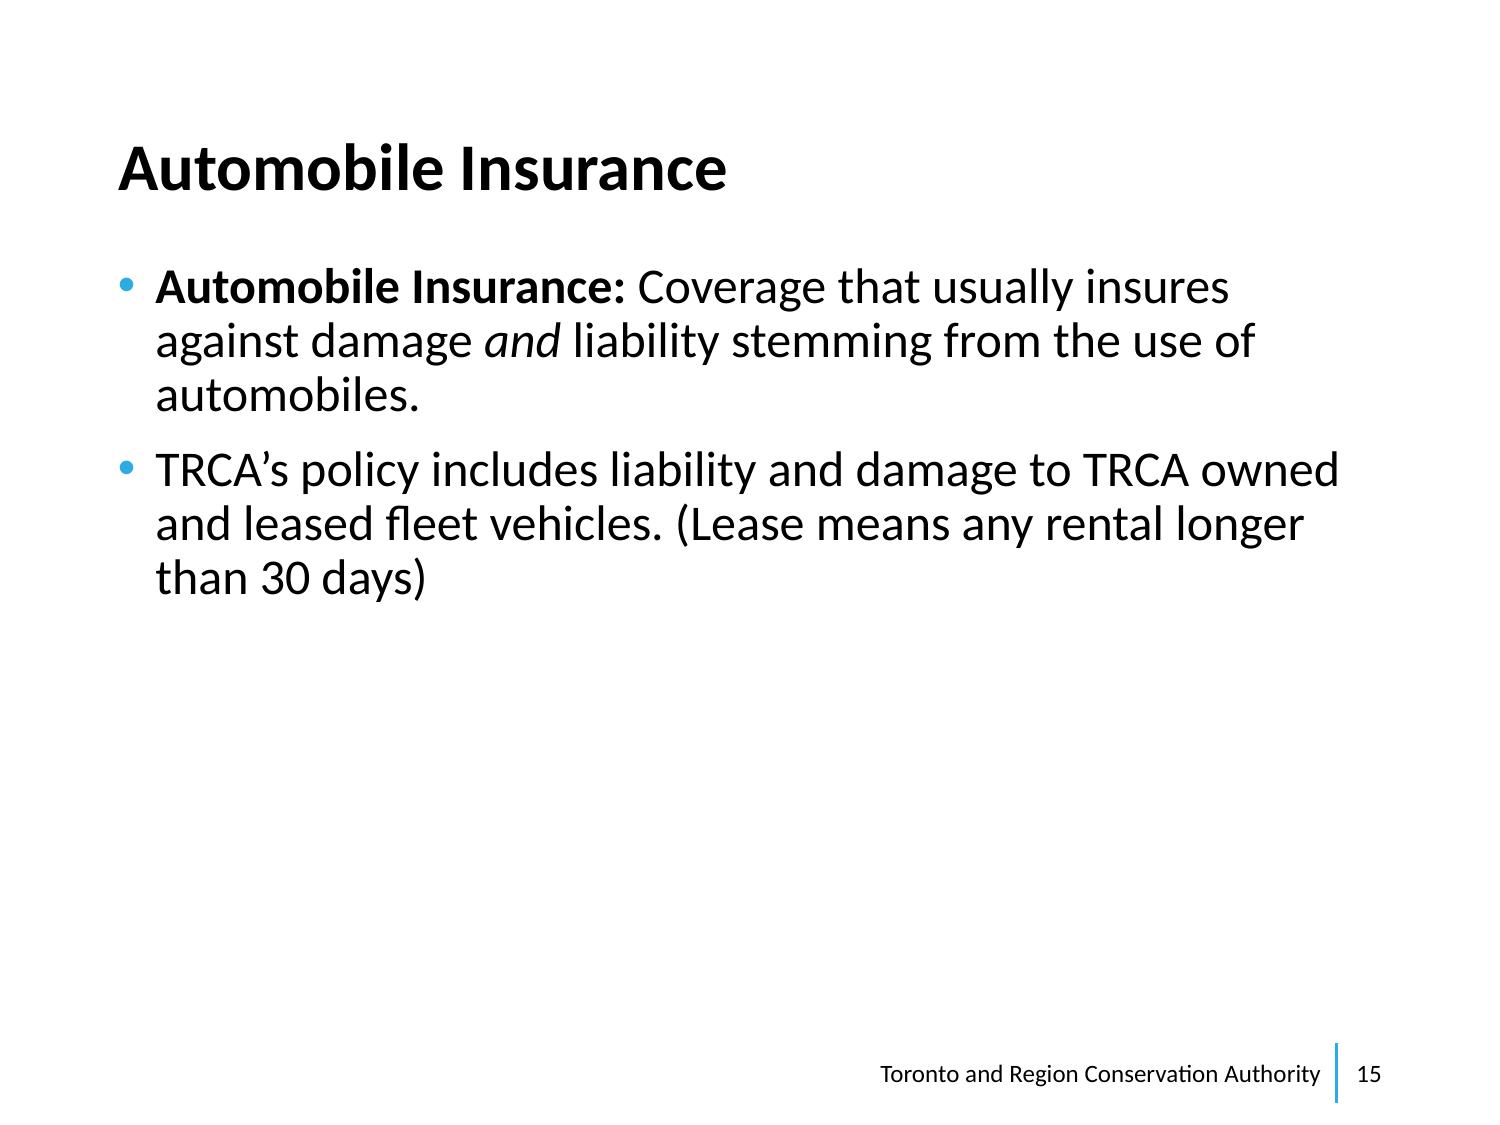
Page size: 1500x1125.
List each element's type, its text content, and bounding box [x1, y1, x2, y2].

list Automobile Insurance: Coverage that usually insures against damage and liability stemming from the use of automobiles. TRCA’s policy includes liability and damage to TRCA owned and leased fleet vehicles. (Lease means any rental longer than 30 days) [103, 252, 1397, 967]
slide_number 15 [1336, 1042, 1397, 1103]
title Automobile Insurance [103, 84, 1397, 252]
footer Toronto and Region Conservation Authority [820, 1042, 1336, 1103]
